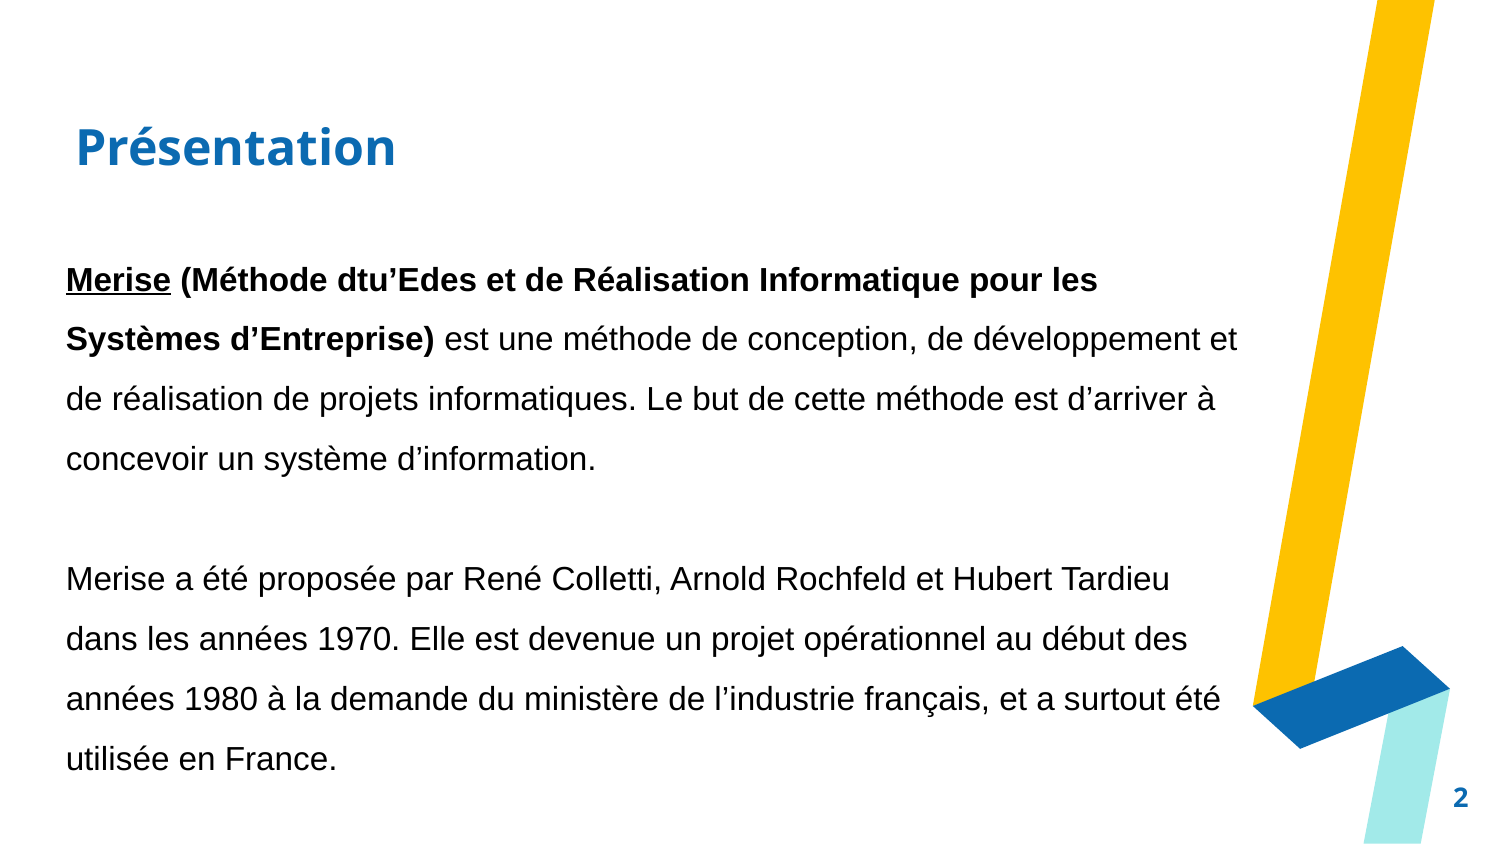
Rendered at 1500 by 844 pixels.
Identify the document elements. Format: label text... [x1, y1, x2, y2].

text_box Merise (Méthode dtu’Edes et de Réalisation Informatique pour les Systèmes d’Entreprise) est une méthode de conception, de développement et de réalisation de projets informatiques. Le but de cette méthode est d’arriver à concevoir un système d’information. Merise a été proposée par René Colletti, Arnold Rochfeld et Hubert Tardieu dans les années 1970. Elle est devenue un projet opérationnel au début des années 1980 à la demande du ministère de l’industrie français, et a surtout été utilisée en France. [51, 230, 1258, 785]
title Présentation [75, 109, 1319, 175]
slide_number 2 [1378, 766, 1469, 832]
